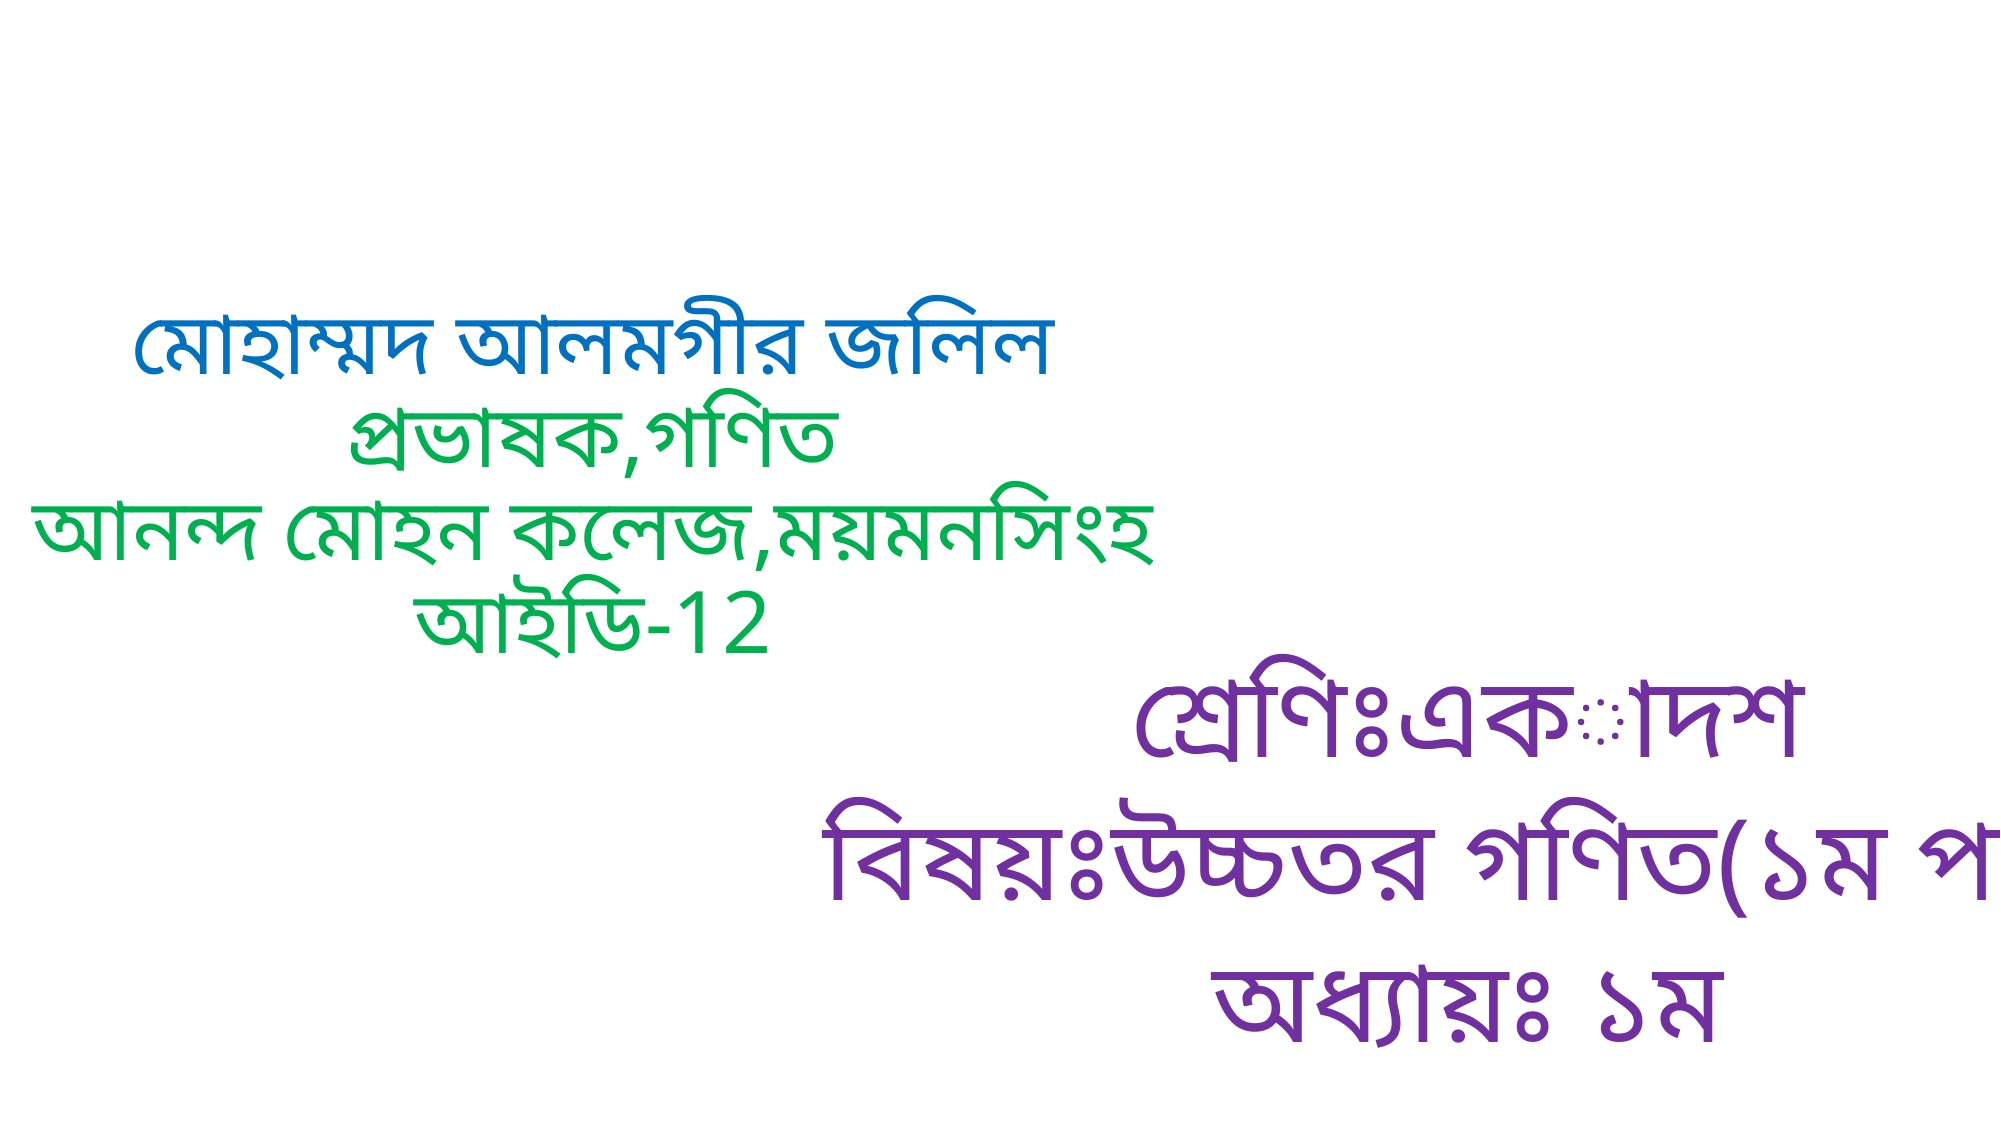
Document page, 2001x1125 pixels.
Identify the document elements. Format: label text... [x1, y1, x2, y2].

title মোহাম্মদ আলমগীর জলিল প্রভাষক,গণিত আনন্দ মোহন কলেজ,ময়মনসিংহ আইডি-12 [0, 288, 1344, 680]
subtitle শ্রেণিঃএকাদশ বিষয়ঃউচ্চতর গণিত(১ম পত্র) অধ্যায়ঃ ১ম [717, 653, 2000, 925]
